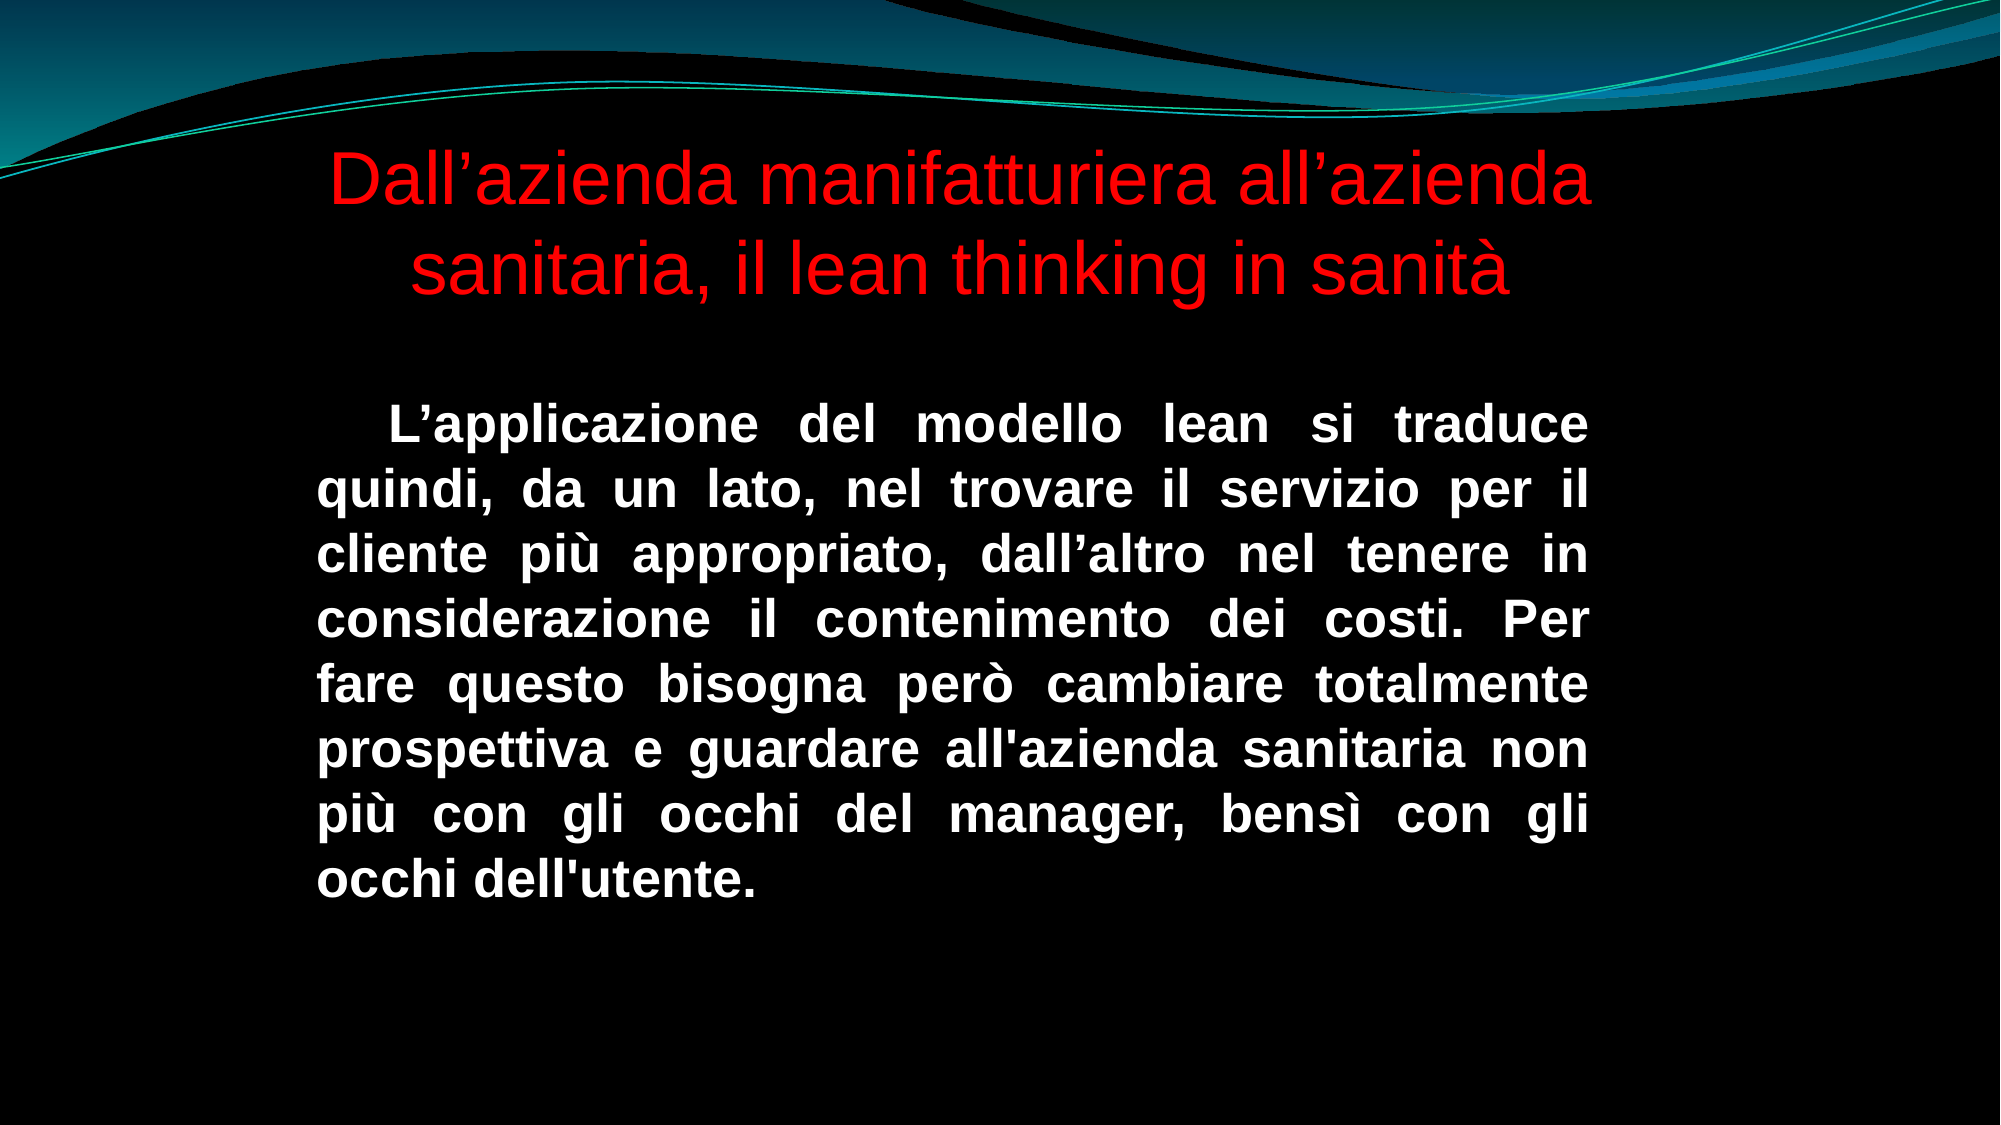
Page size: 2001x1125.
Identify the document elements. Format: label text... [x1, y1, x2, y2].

title Dall’azienda manifatturiera all’azienda sanitaria, il lean thinking in sanità [285, 121, 1636, 310]
list L’applicazione del modello lean si traduce quindi, da un lato, nel trovare il servizio per il cliente più appropriato, dall’altro nel tenere in considerazione il contenimento dei costi. Per fare questo bisogna però cambiare totalmente prospettiva e guardare all'azienda sanitaria non più con gli occhi del manager, bensì con gli occhi dell'utente. [256, 381, 1607, 1102]
